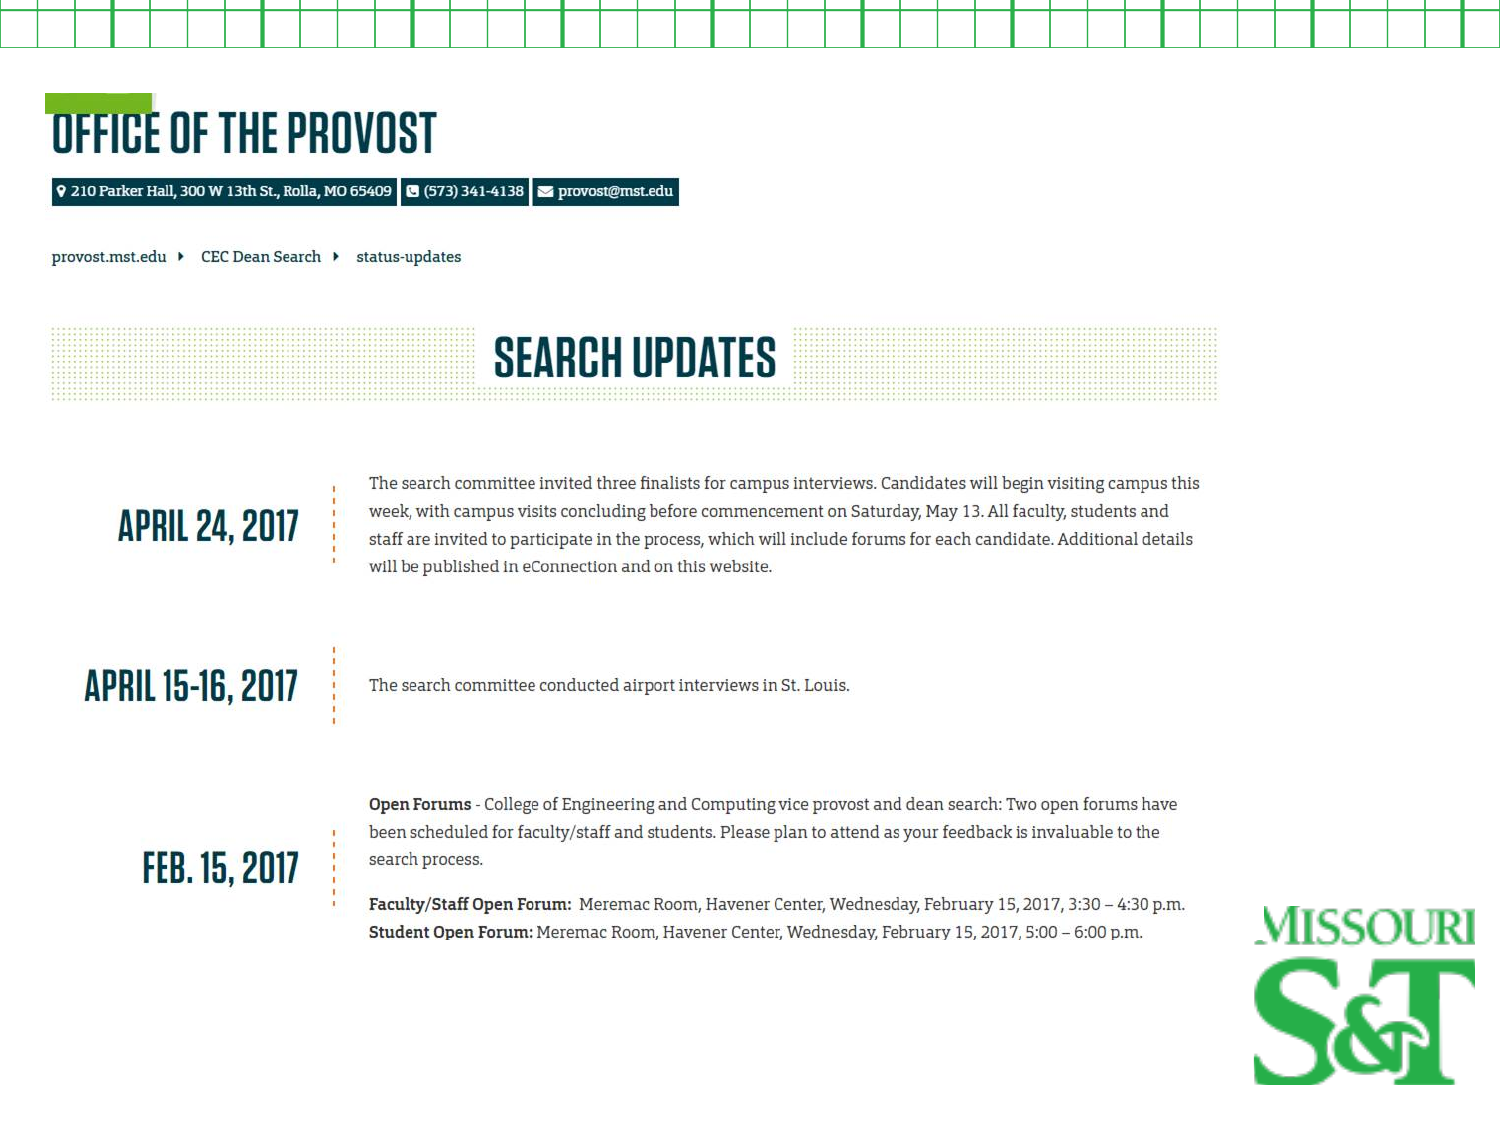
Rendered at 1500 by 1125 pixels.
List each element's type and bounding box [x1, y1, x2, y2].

picture [0, 0, 1500, 48]
picture [44, 93, 1264, 941]
